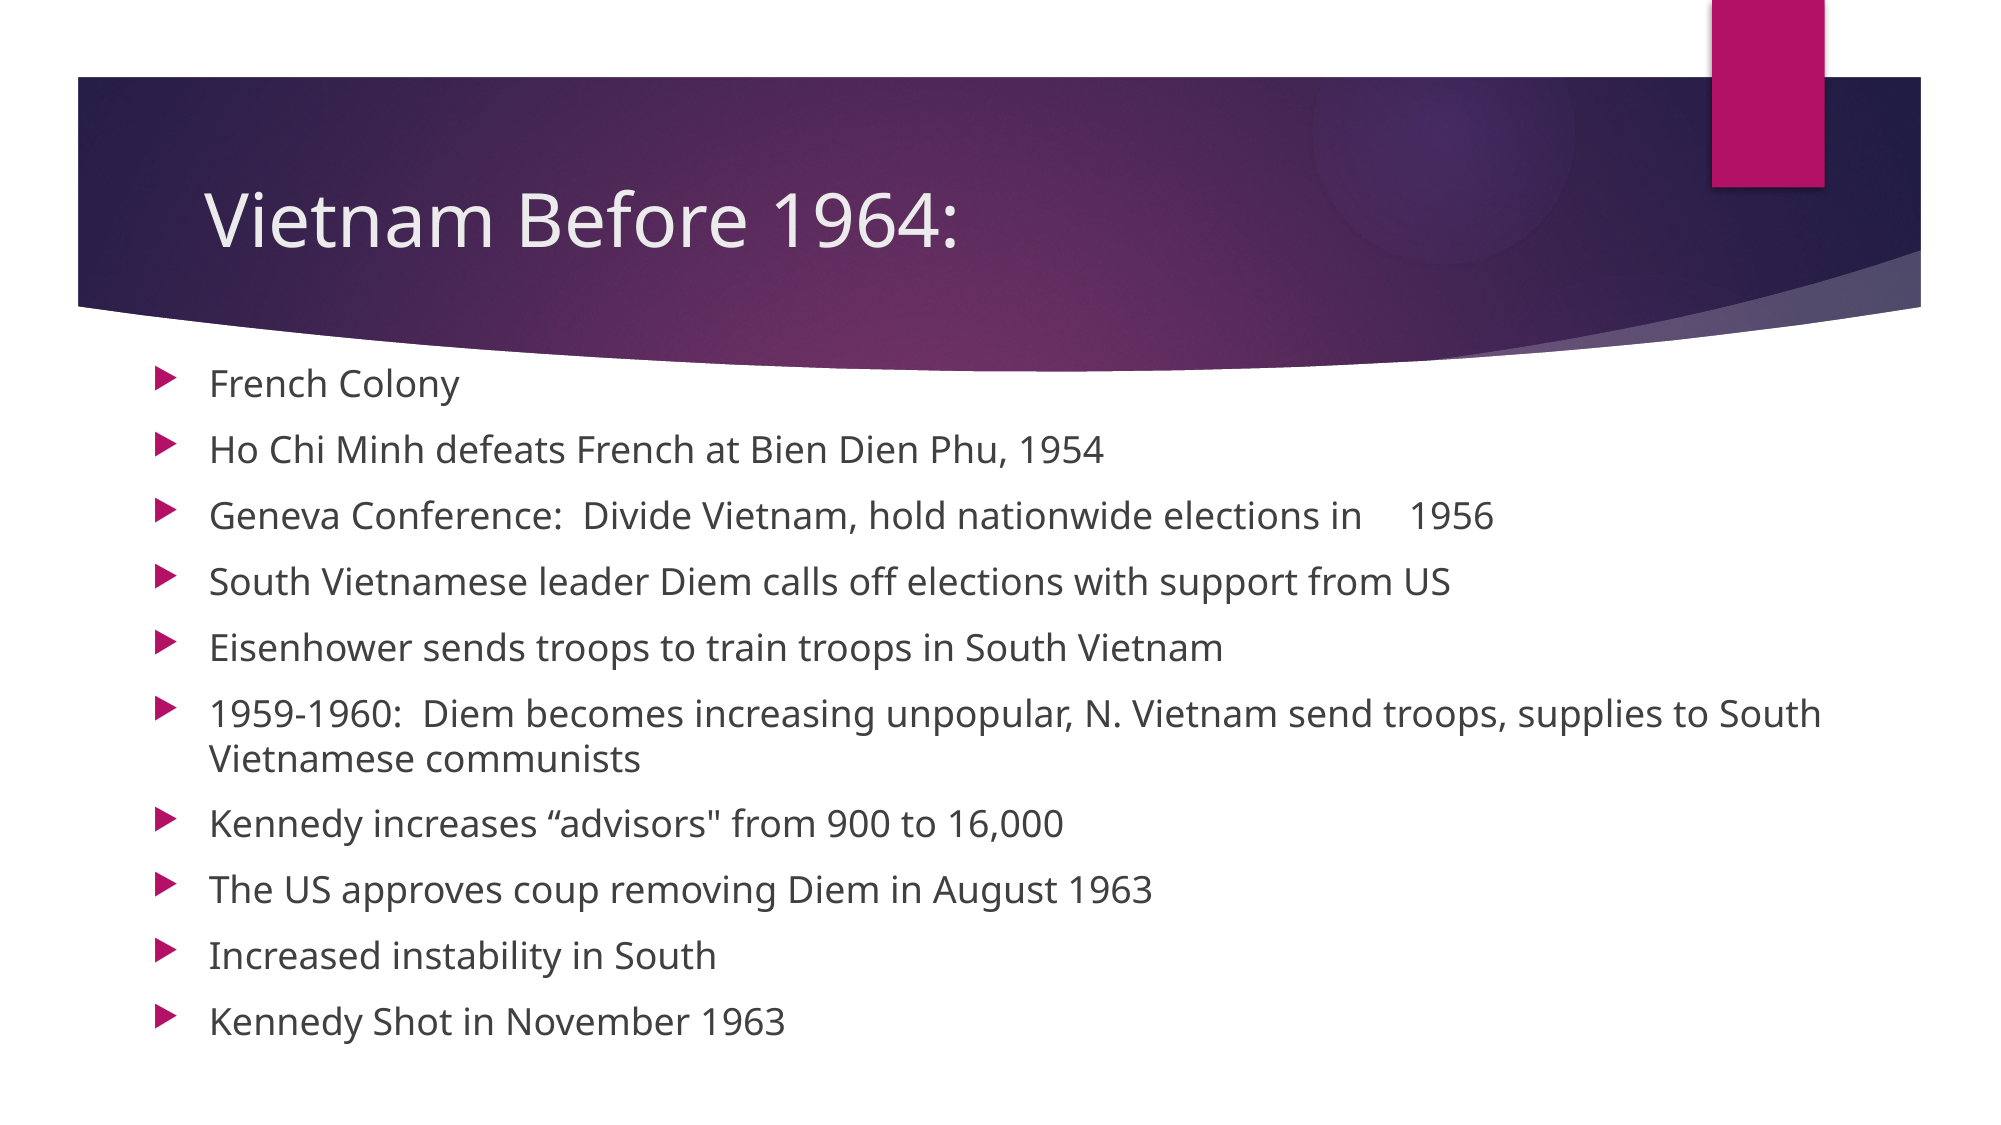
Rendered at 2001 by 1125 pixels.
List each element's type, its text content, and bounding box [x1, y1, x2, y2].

list French Colony Ho Chi Minh defeats French at Bien Dien Phu, 1954 Geneva Conference: Divide Vietnam, hold nationwide elections in 1956 South Vietnamese leader Diem calls off elections with support from US Eisenhower sends troops to train troops in South Vietnam 1959-1960: Diem becomes increasing unpopular, N. Vietnam send troops, supplies to South Vietnamese communists Kennedy increases “advisors" from 900 to 16,000 The US approves coup removing Diem in August 1963 Increased instability in South Kennedy Shot in November 1963 [137, 352, 1863, 1125]
title Vietnam Before 1964: [189, 159, 1627, 276]
